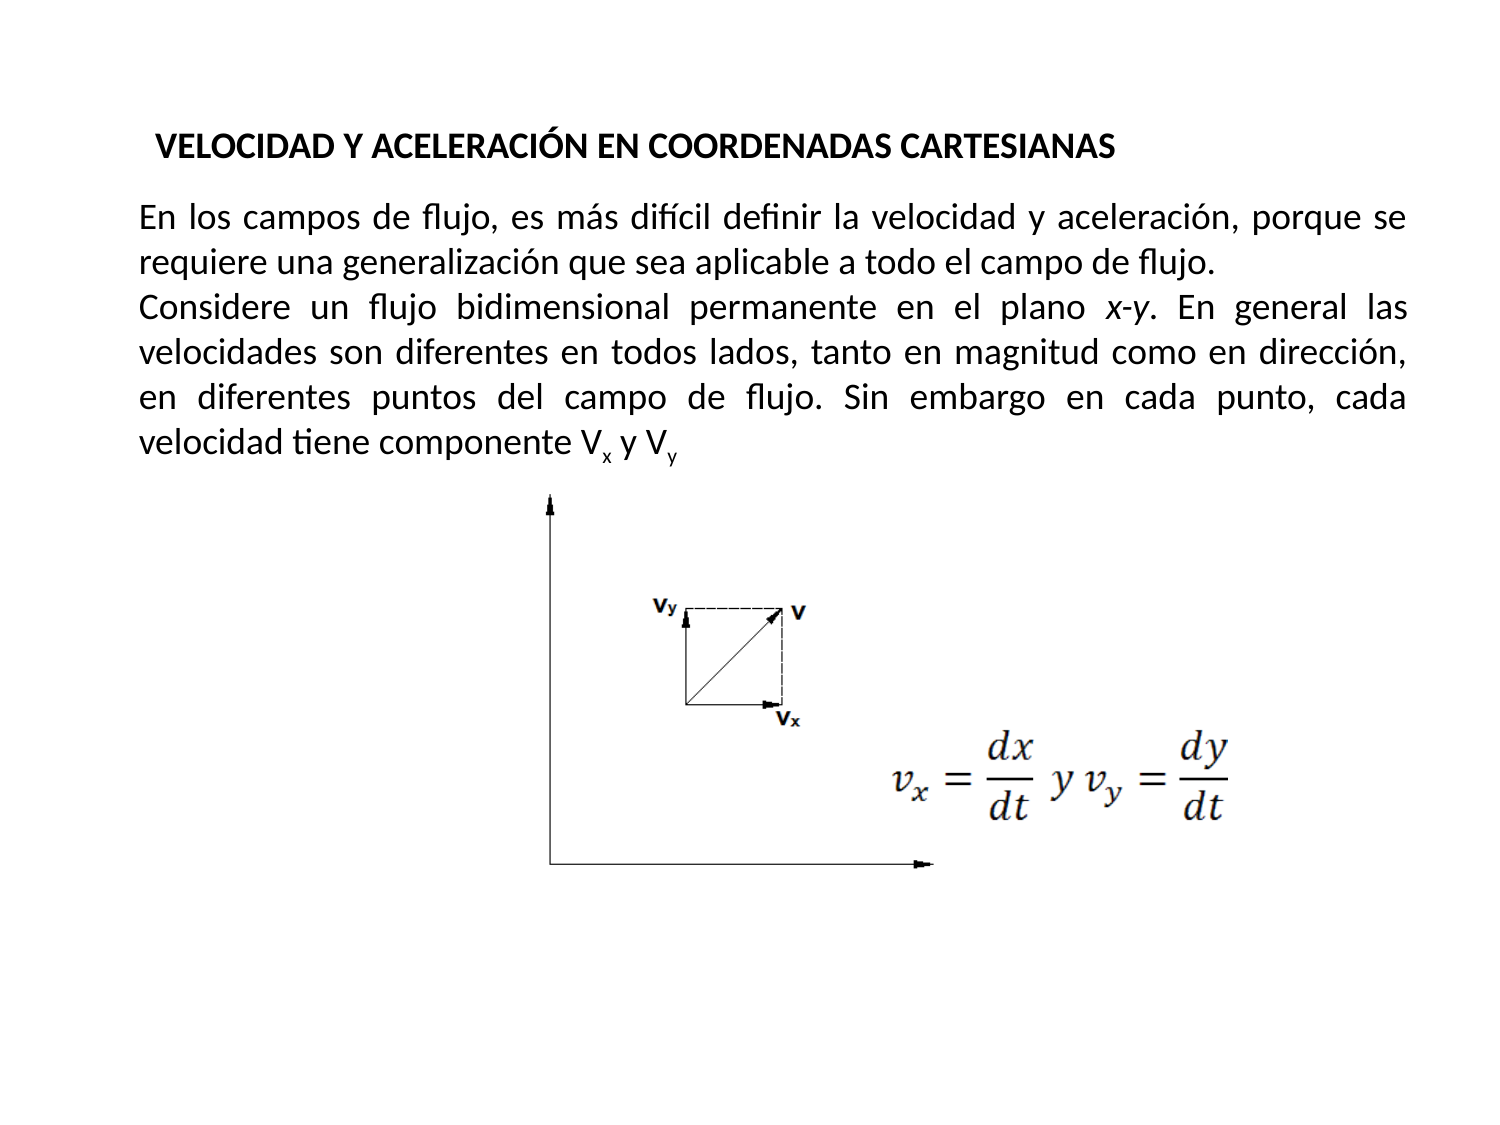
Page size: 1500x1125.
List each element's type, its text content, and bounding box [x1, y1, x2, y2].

picture [52, 432, 1450, 987]
text_box En los campos de flujo, es más difícil definir la velocidad y aceleración, porque se requiere una generalización que sea aplicable a todo el campo de flujo. Considere un flujo bidimensional permanente en el plano x-y. En general las velocidades son diferentes en todos lados, tanto en magnitud como en dirección, en diferentes puntos del campo de flujo. Sin embargo en cada punto, cada velocidad tiene componente Vx y Vy [123, 184, 1424, 430]
text_box VELOCIDAD Y ACELERACIÓN EN COORDENADAS CARTESIANAS [140, 113, 1132, 174]
